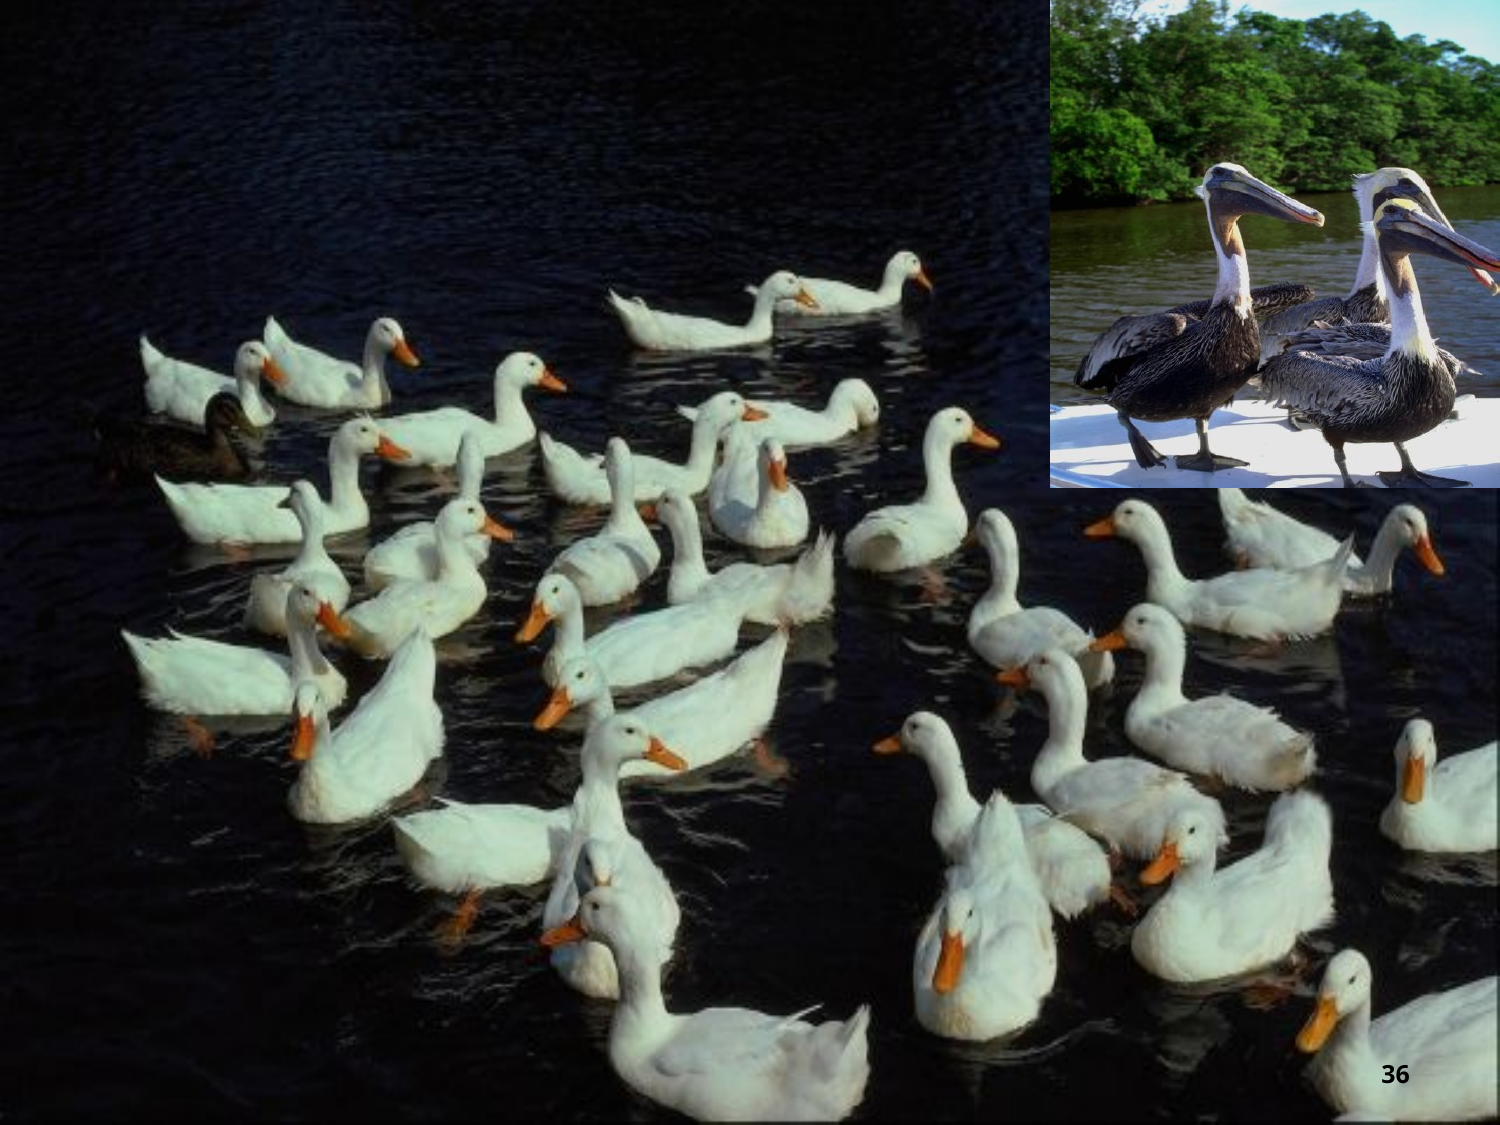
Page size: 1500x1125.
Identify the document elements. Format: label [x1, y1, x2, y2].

list [0, 0, 1500, 1125]
list [1049, 0, 1500, 488]
